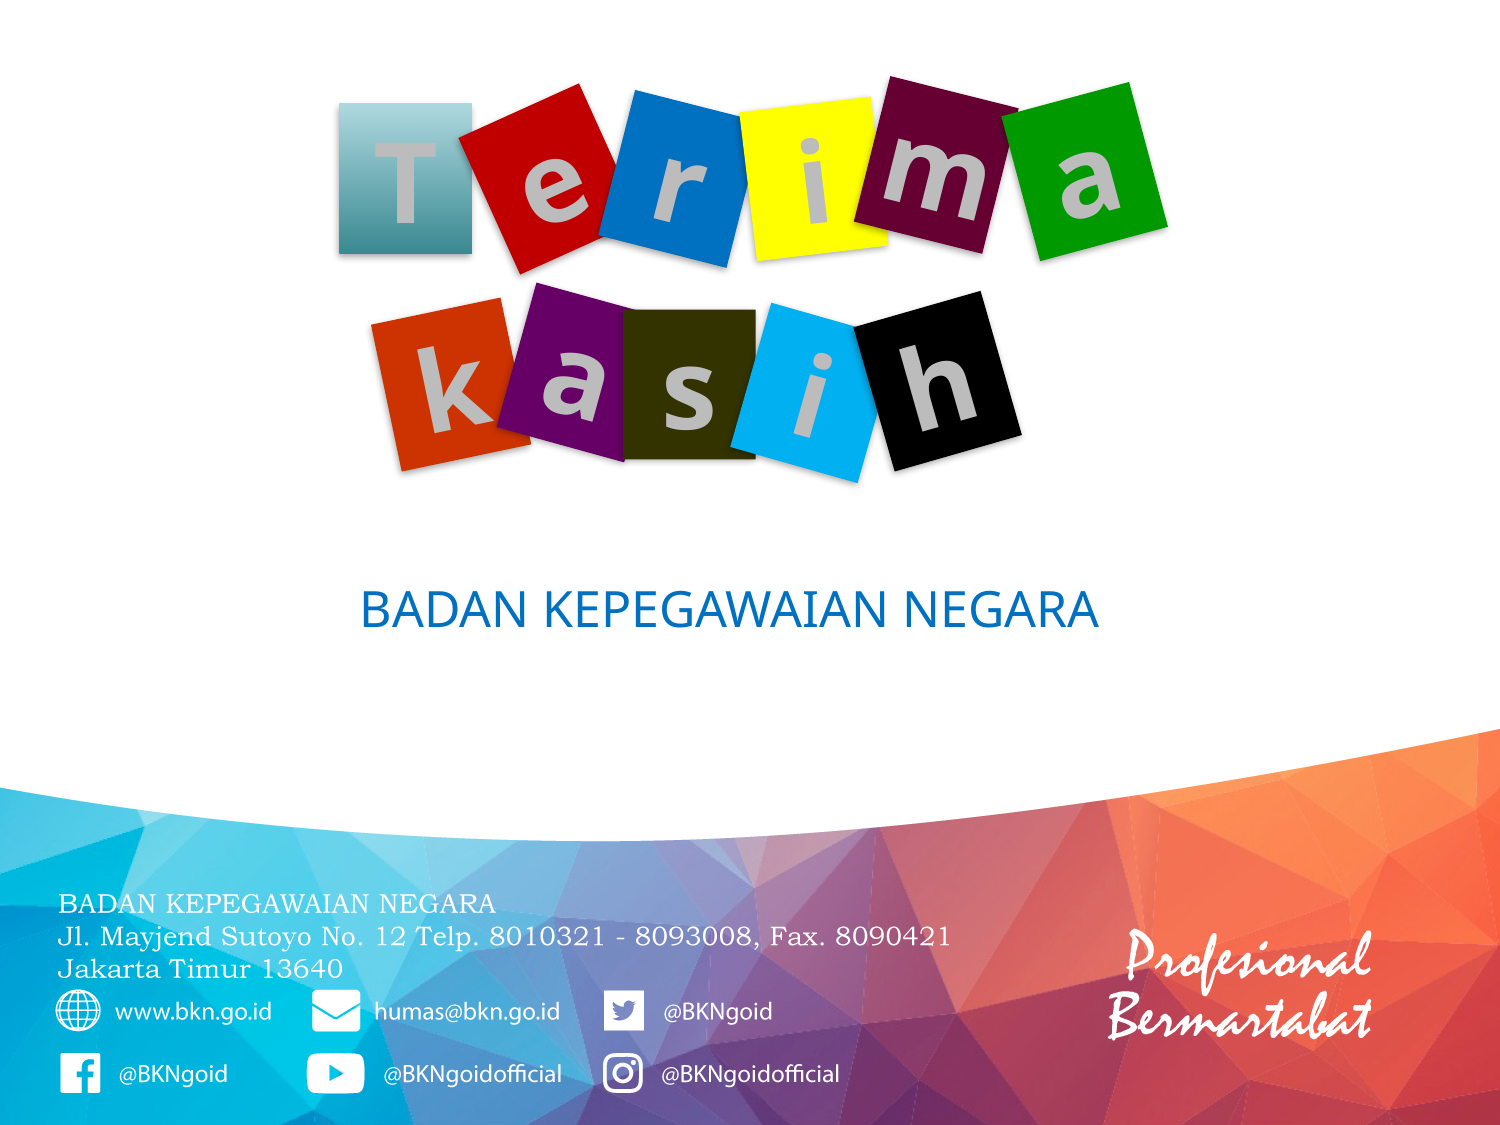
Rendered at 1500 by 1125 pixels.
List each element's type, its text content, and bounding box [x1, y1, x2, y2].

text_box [339, 89, 1152, 470]
picture [191, 1003, 195, 1019]
picture [56, 1006, 74, 1015]
title BADAN KEPEGAWAIAN NEGARA [38, 597, 1421, 738]
picture [58, 1017, 70, 1028]
picture [153, 1066, 157, 1081]
picture [61, 1054, 100, 1092]
picture [89, 993, 98, 1003]
picture [0, 0, 1500, 1125]
picture [117, 927, 121, 945]
picture [140, 1066, 144, 1082]
picture [86, 1017, 98, 1028]
picture [67, 990, 88, 994]
picture [59, 994, 66, 1001]
picture [69, 1027, 87, 1031]
